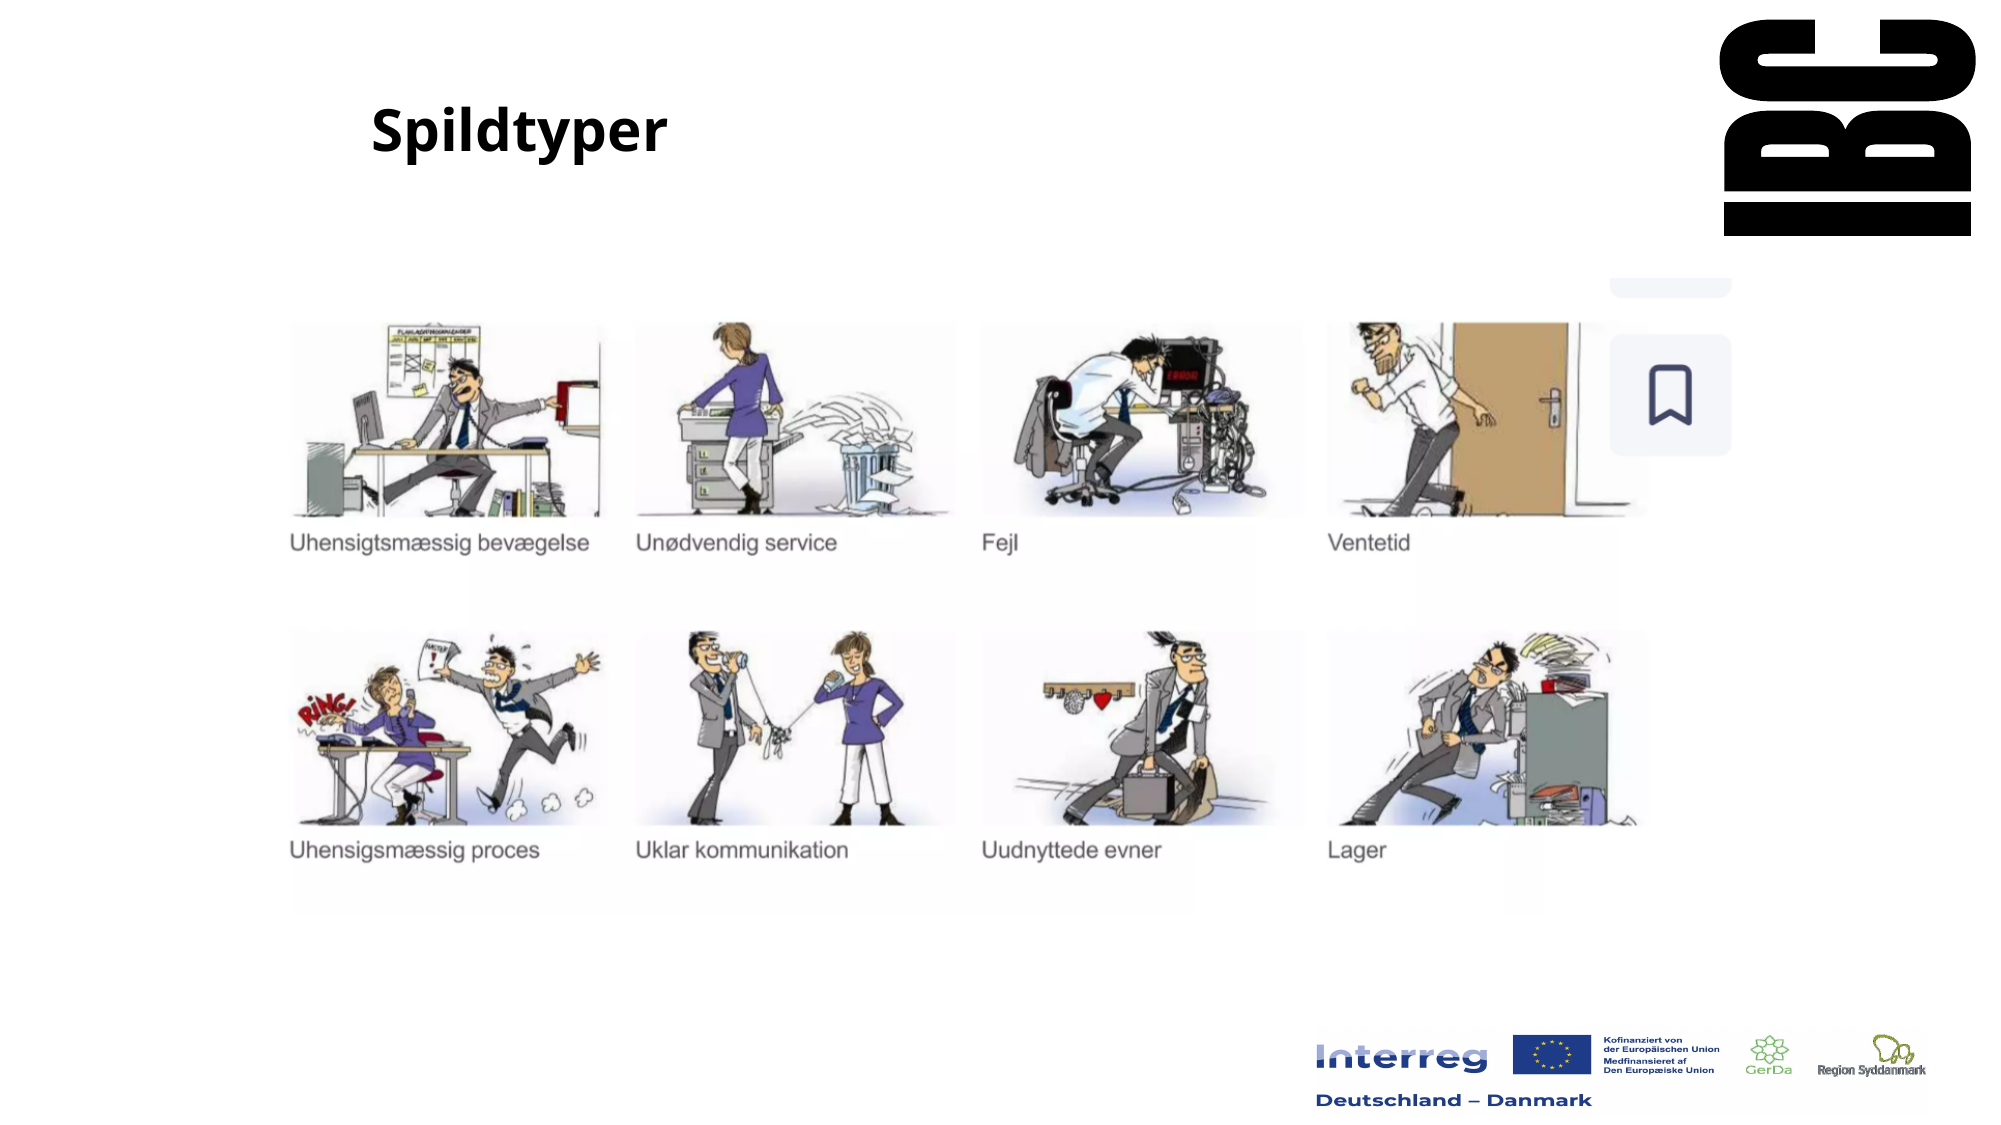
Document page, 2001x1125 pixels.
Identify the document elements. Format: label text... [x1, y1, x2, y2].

text_box Spildtyper [371, 89, 669, 163]
picture [1315, 1026, 1929, 1116]
picture [249, 278, 1751, 915]
